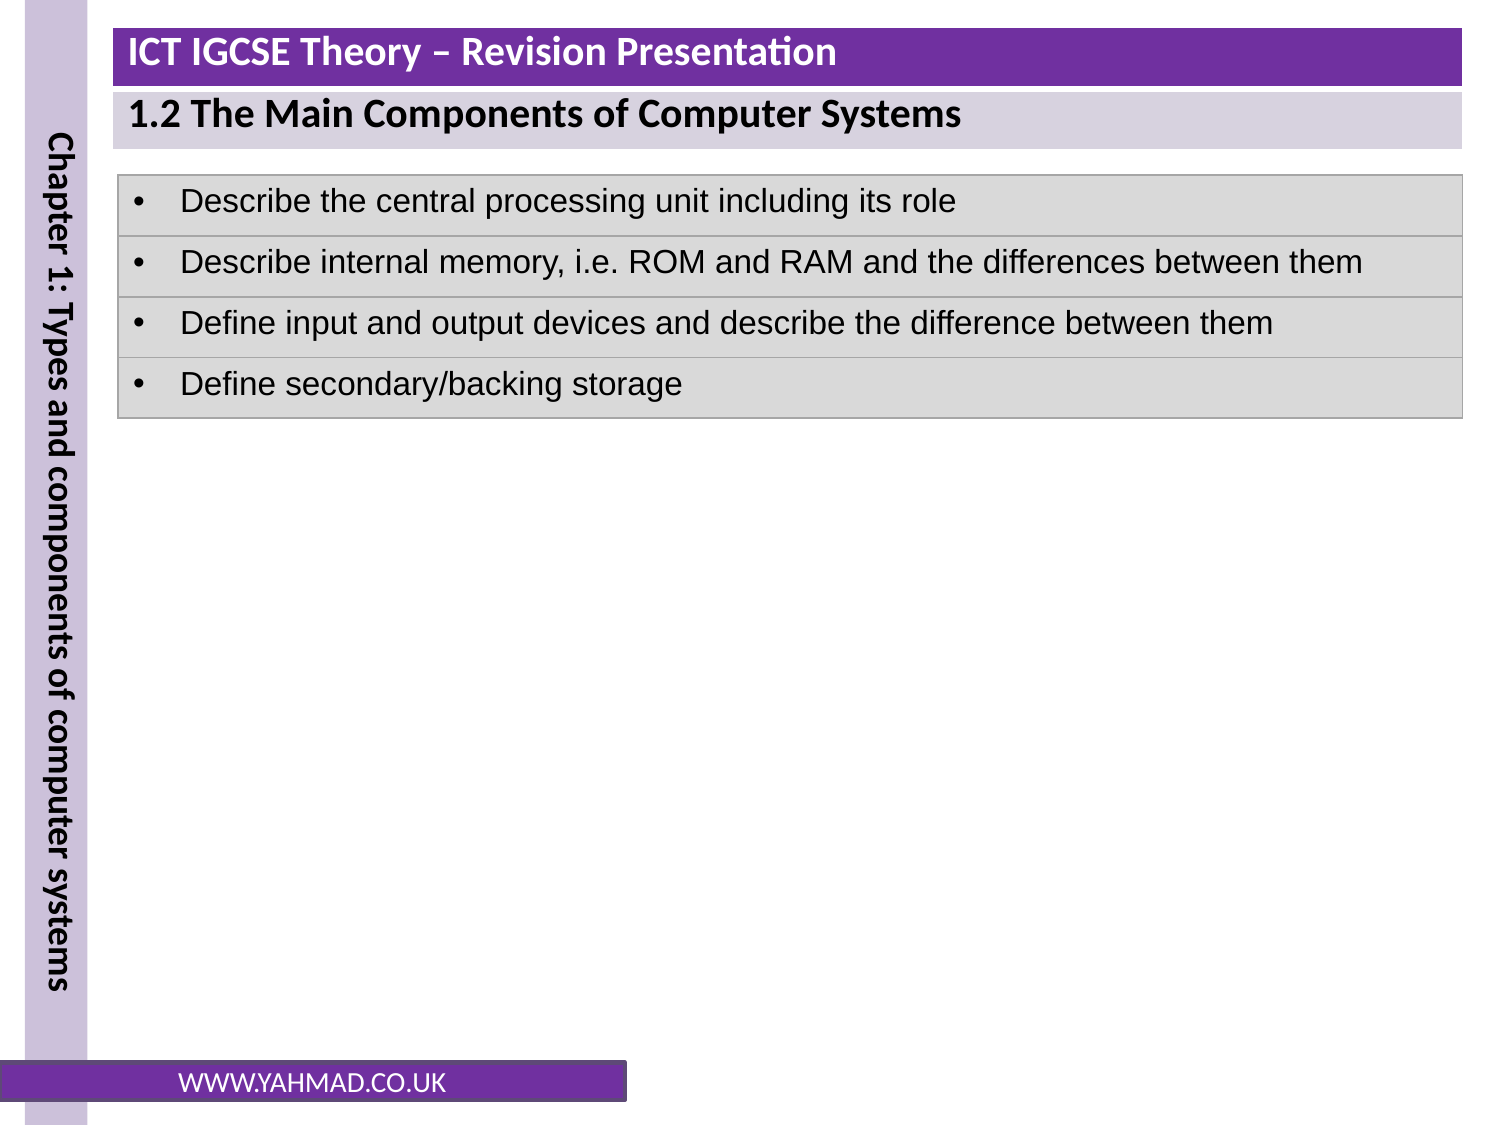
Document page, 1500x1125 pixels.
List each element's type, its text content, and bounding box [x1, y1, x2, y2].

table_cell Define secondary/backing storage [119, 358, 1462, 417]
table_cell Define input and output devices and describe the difference between them [119, 298, 1462, 357]
table_cell Describe internal memory, i.e. ROM and RAM and the differences between them [119, 237, 1462, 296]
table_header Describe the central processing unit including its role [119, 176, 1462, 235]
